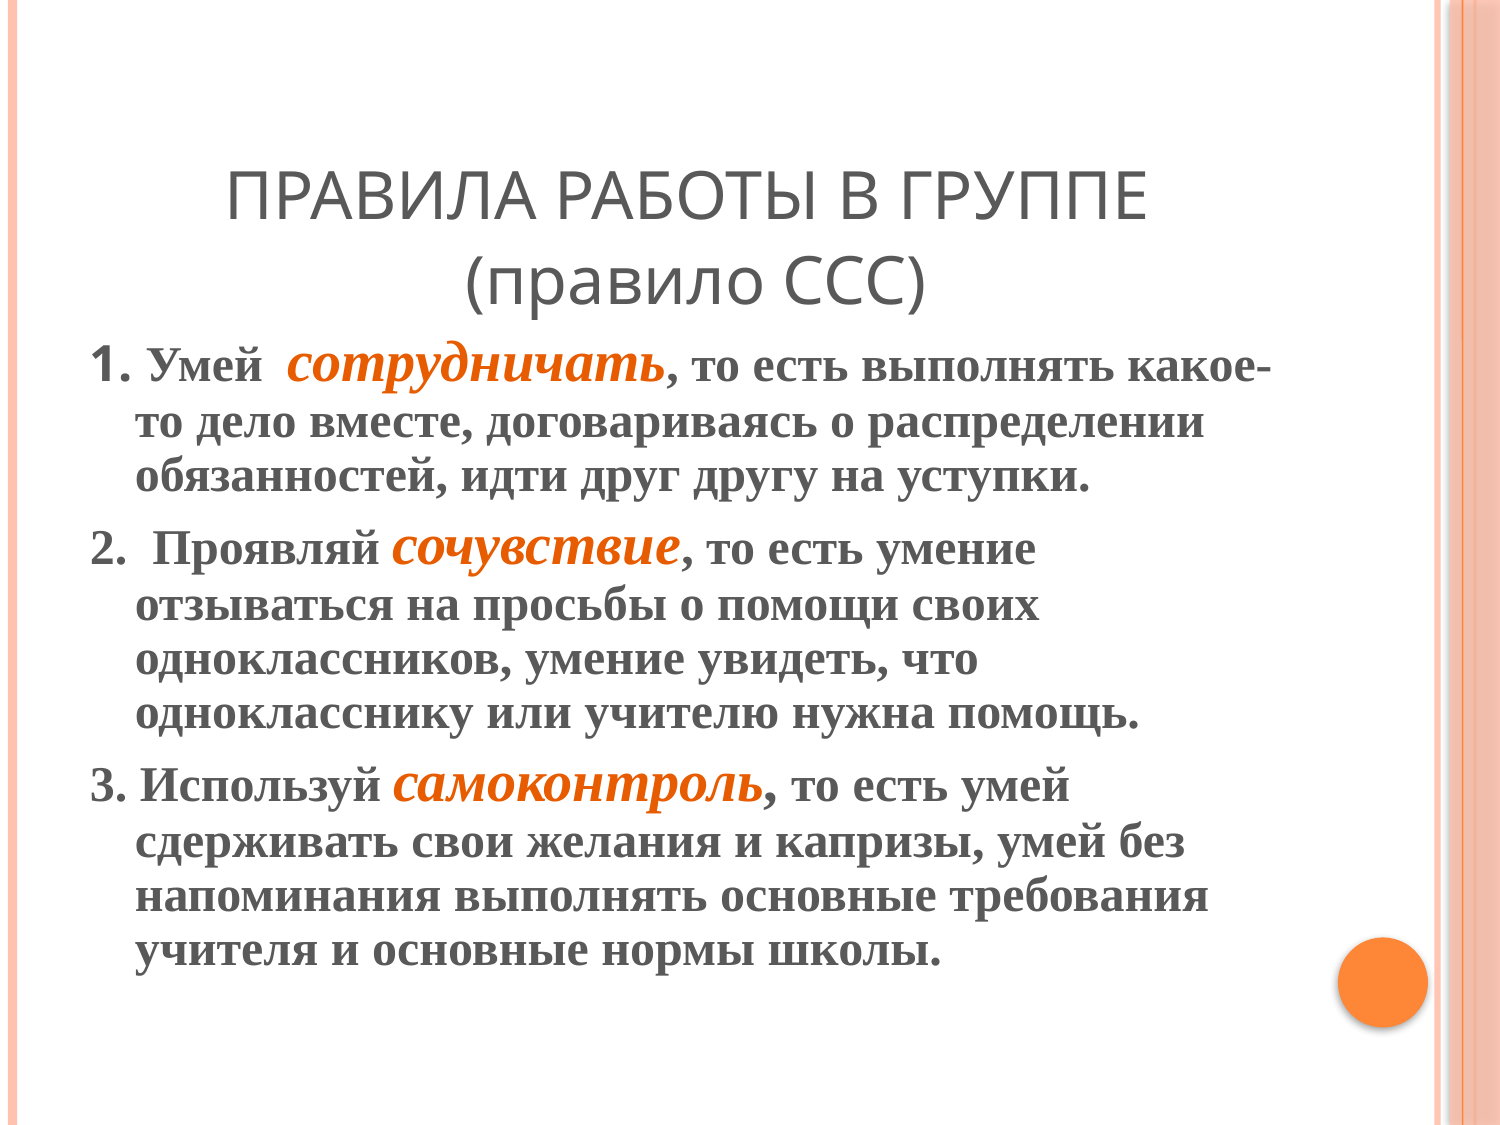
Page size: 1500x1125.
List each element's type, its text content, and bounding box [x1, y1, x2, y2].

list ПРАВИЛА РАБОТЫ В ГРУППЕ (правило ССС) 1. Умей сотрудничать, то есть выполнять какое-то дело вместе, договариваясь о распределении обязанностей, идти друг другу на уступки. 2. Проявляй сочувствие, то есть умение отзываться на просьбы о помощи своих одноклассников, умение увидеть, что однокласснику или учителю нужна помощь. 3. Используй самоконтроль, то есть умей сдерживать свои желания и капризы, умей без напоминания выполнять основные требования учителя и основные нормы школы. [75, 82, 1300, 1062]
